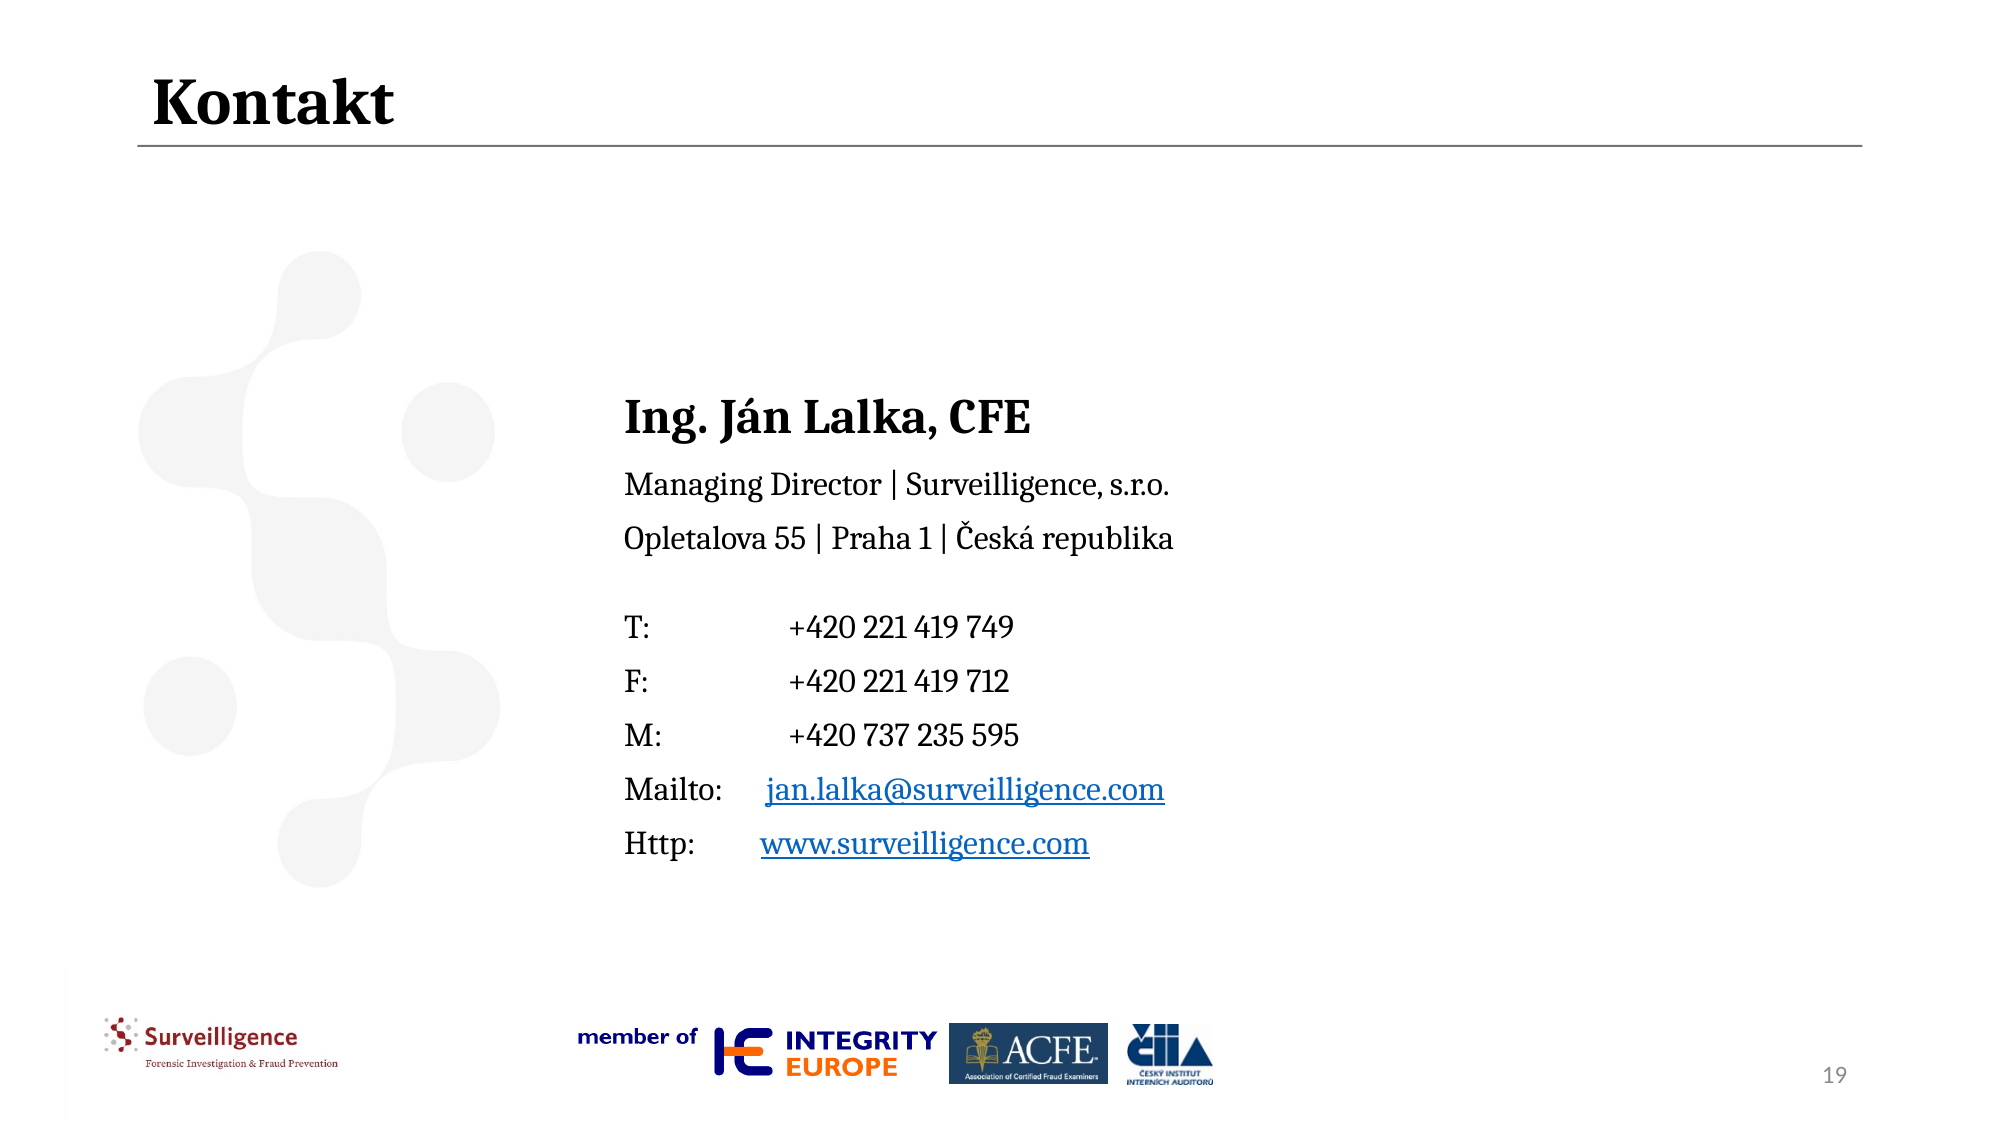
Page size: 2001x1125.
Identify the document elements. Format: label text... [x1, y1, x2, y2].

picture [59, 197, 1750, 1118]
title Kontakt [137, 59, 1863, 146]
list Ing. Ján Lalka, CFE Managing Director | Surveilligence, s.r.o. Opletalova 55 | Praha 1 | Česká republika T: +420 221 419 749 F: +420 221 419 712 M: +420 737 235 595 Mailto: jan.lalka@surveilligence.com Http: www.surveilligence.com [612, 305, 1370, 873]
slide_number 19 [1412, 1043, 1863, 1104]
